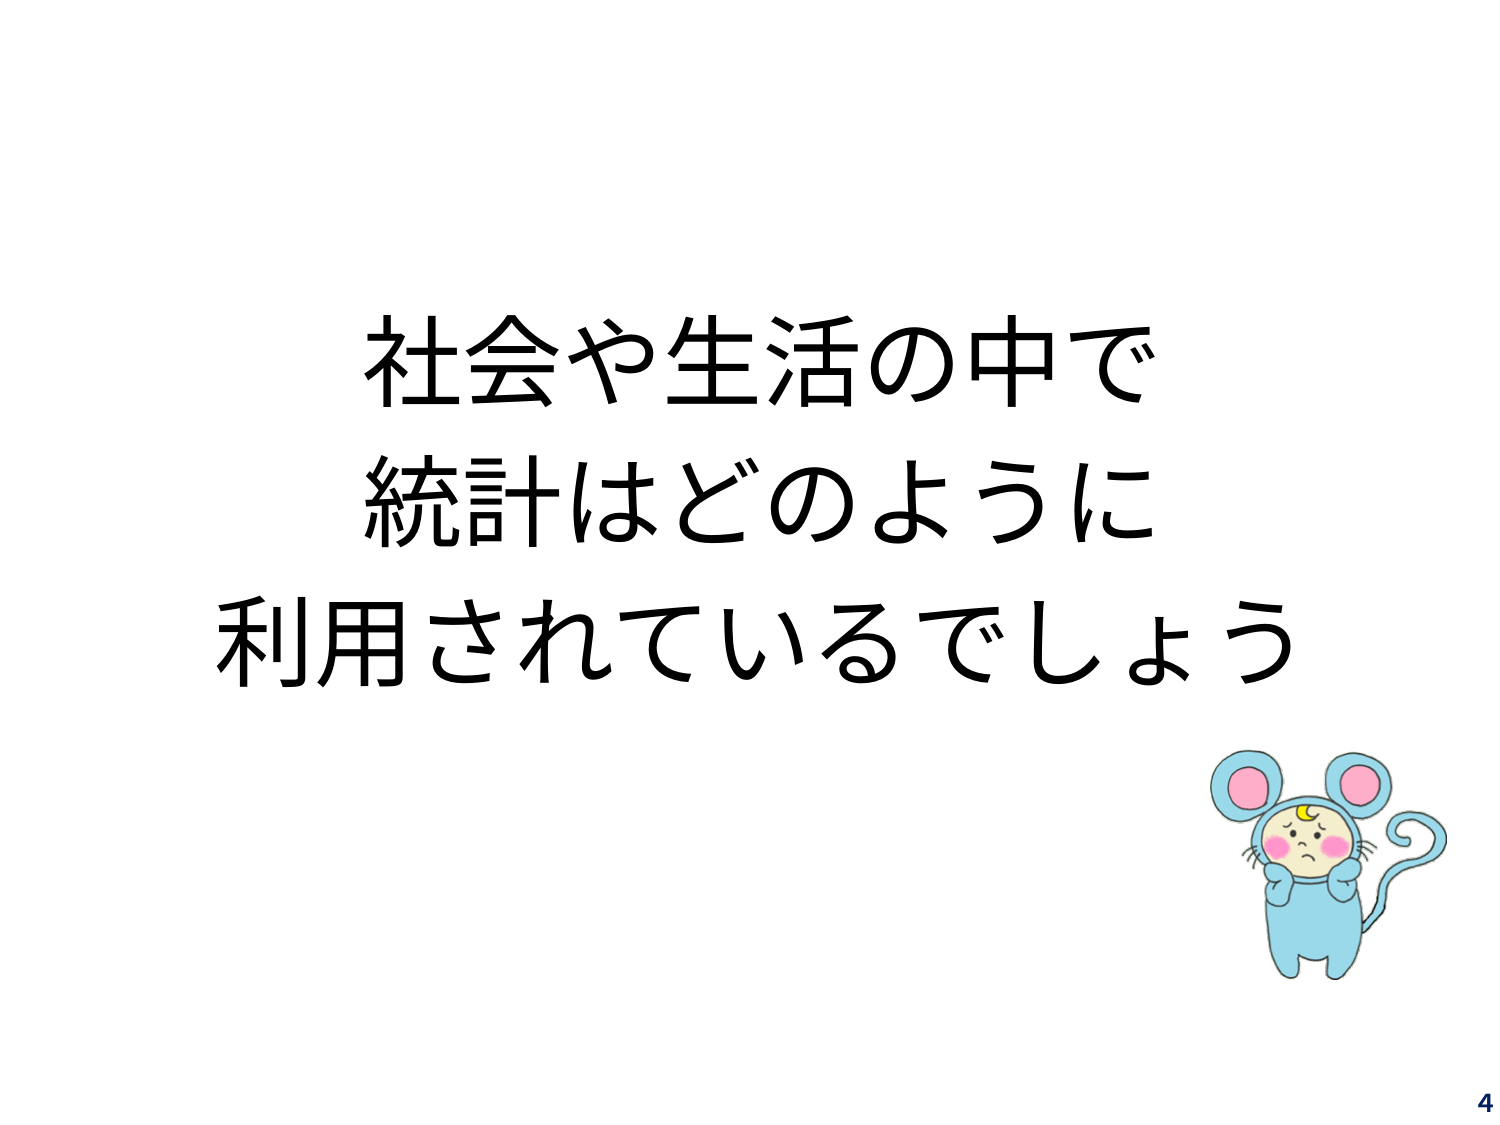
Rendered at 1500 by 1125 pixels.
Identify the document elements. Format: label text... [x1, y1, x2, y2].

picture [1210, 727, 1447, 981]
text_box ４ [1458, 1079, 1500, 1125]
list 社会や生活の中で 統計はどのように 利用されているでしょう [123, 152, 1402, 854]
